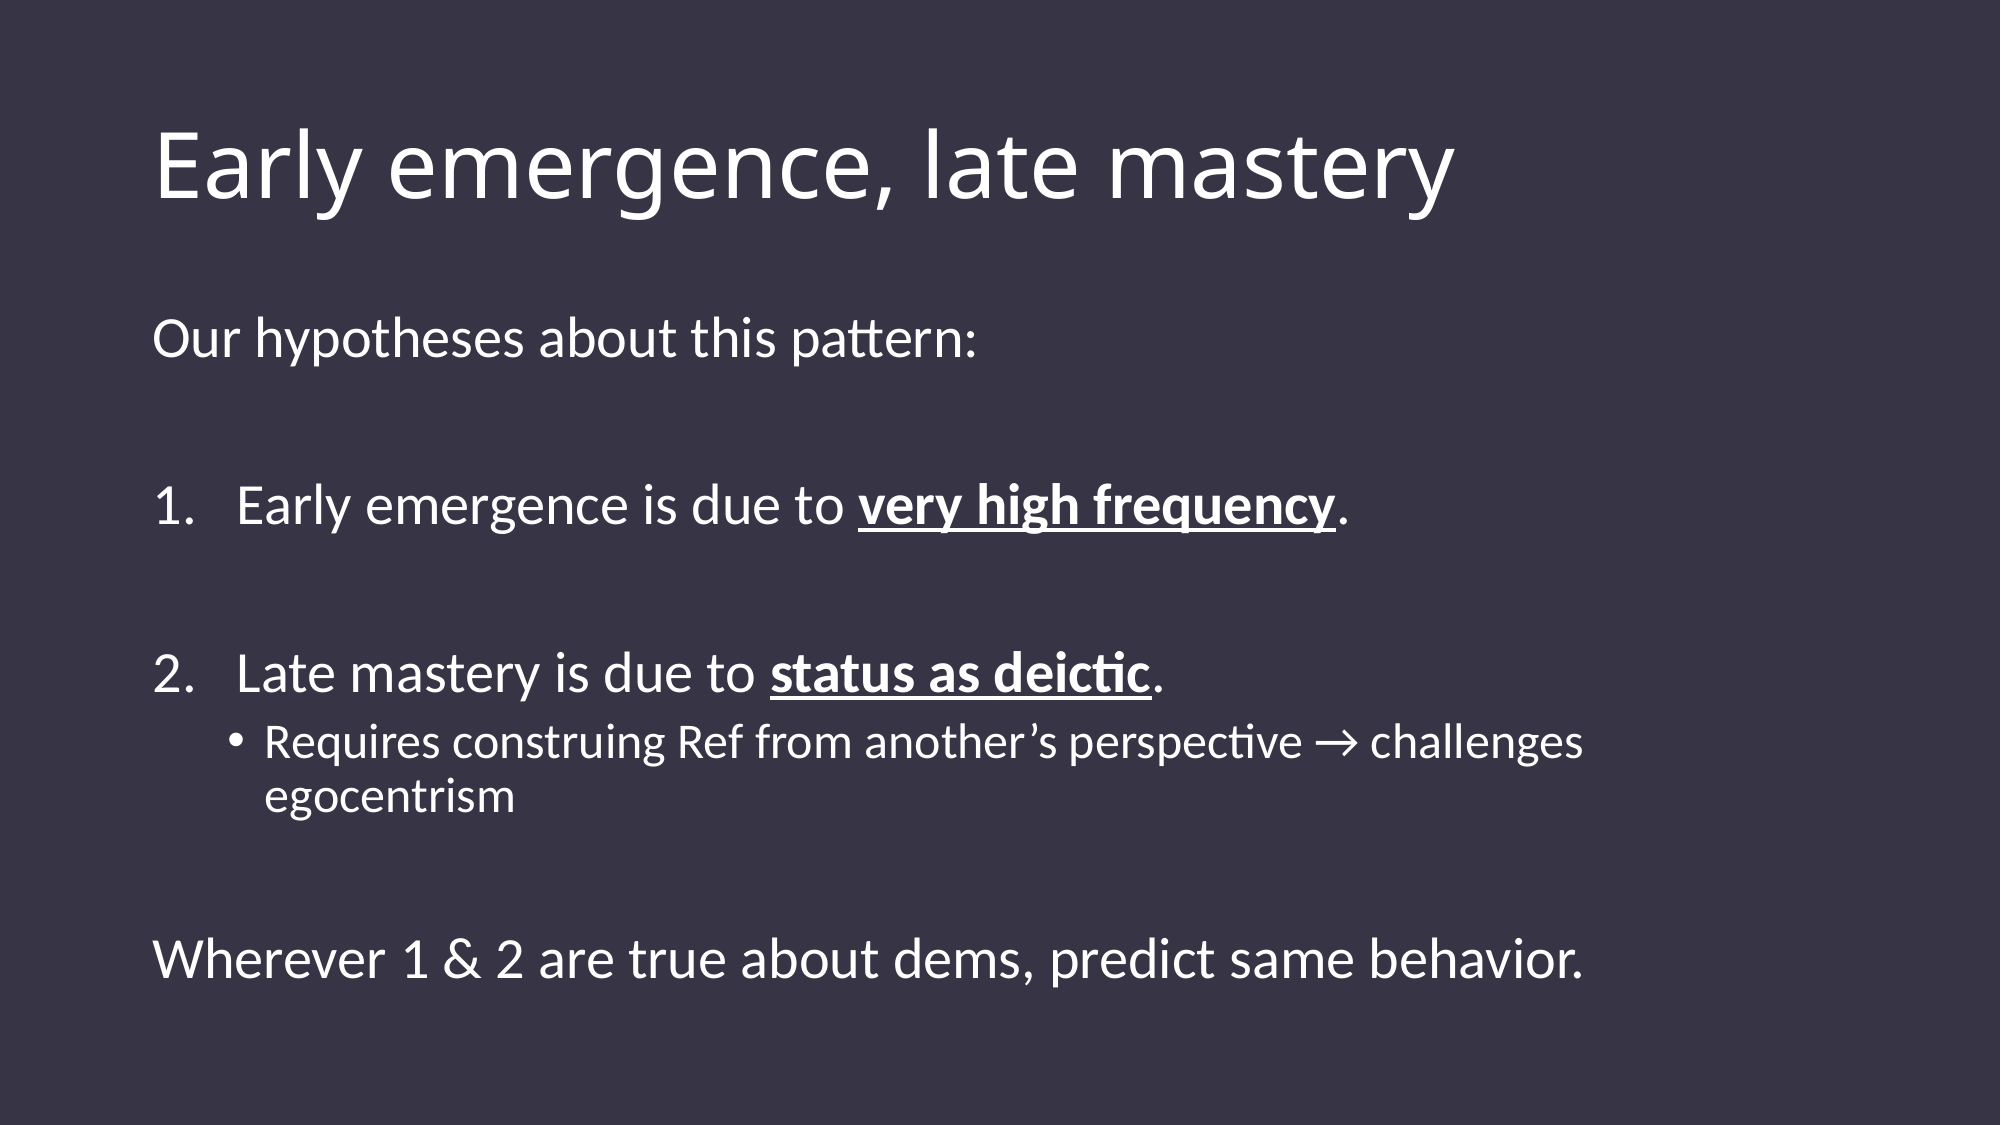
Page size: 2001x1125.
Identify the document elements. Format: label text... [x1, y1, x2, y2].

list Our hypotheses about this pattern: Early emergence is due to very high frequency. Late mastery is due to status as deictic. Requires construing Ref from another’s perspective → challenges egocentrism Wherever 1 & 2 are true about dems, predict same behavior. [137, 299, 1863, 1014]
title Early emergence, late mastery [137, 59, 1863, 278]
